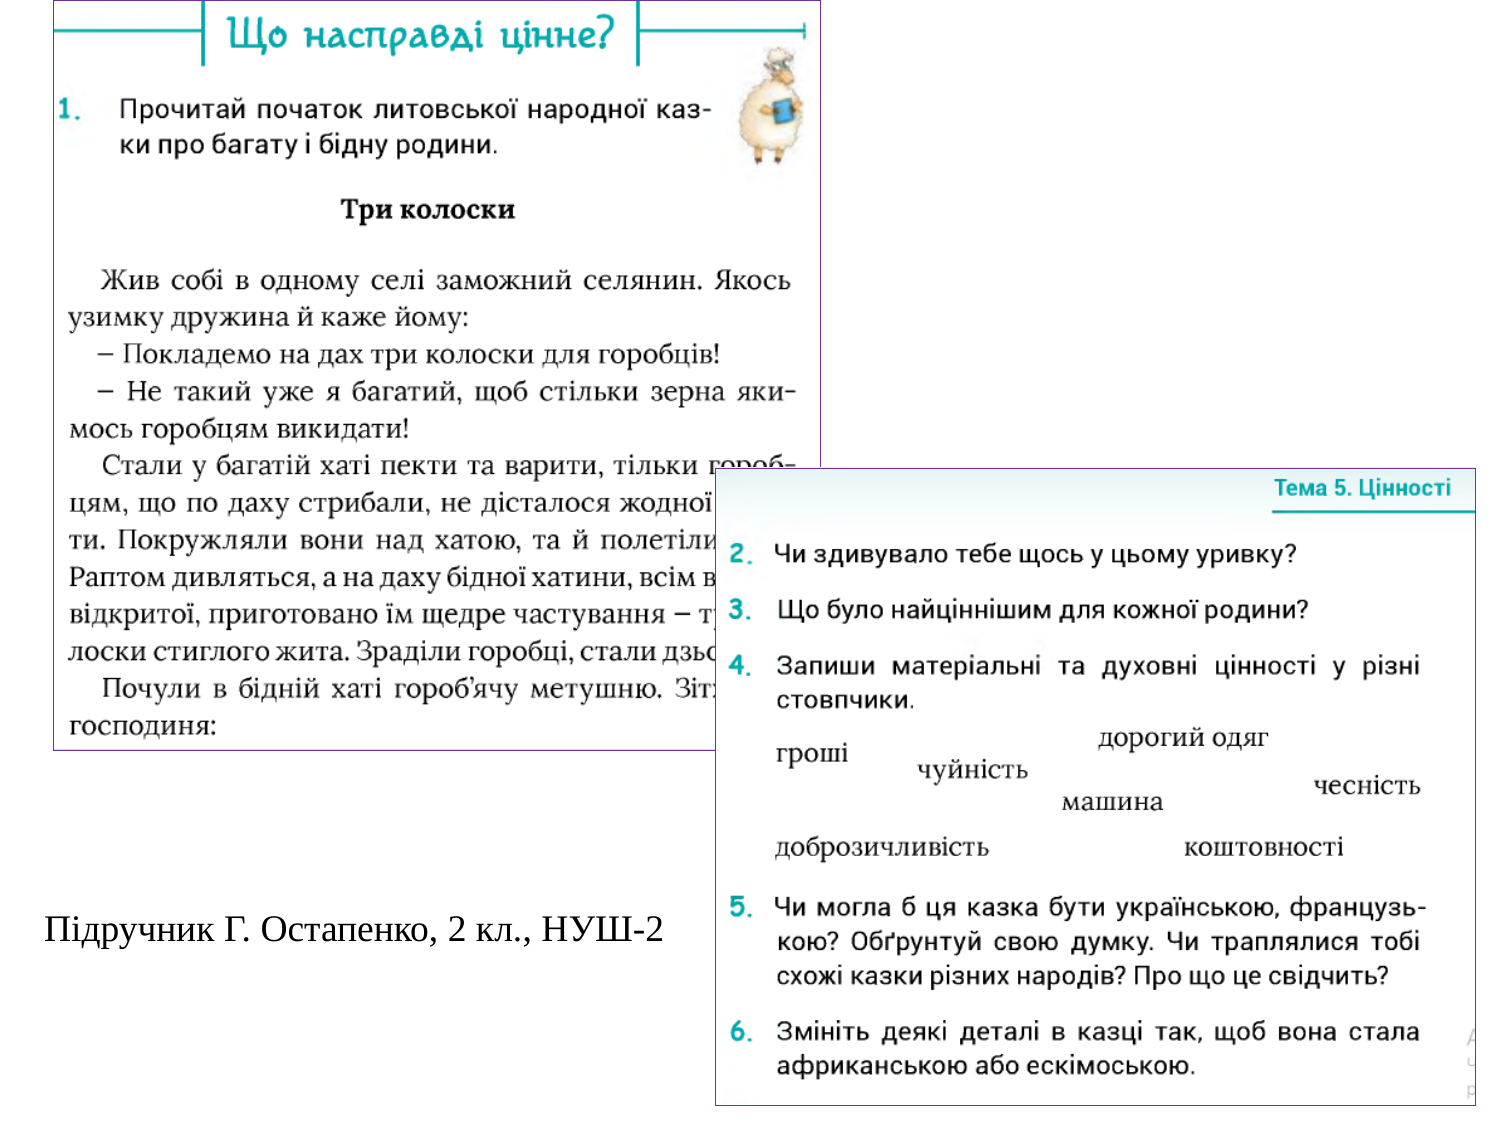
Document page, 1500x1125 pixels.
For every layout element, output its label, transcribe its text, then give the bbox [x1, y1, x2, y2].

picture [52, 0, 1476, 1106]
text_box Підручник Г. Остапенко, 2 кл., НУШ-2 [29, 896, 694, 957]
